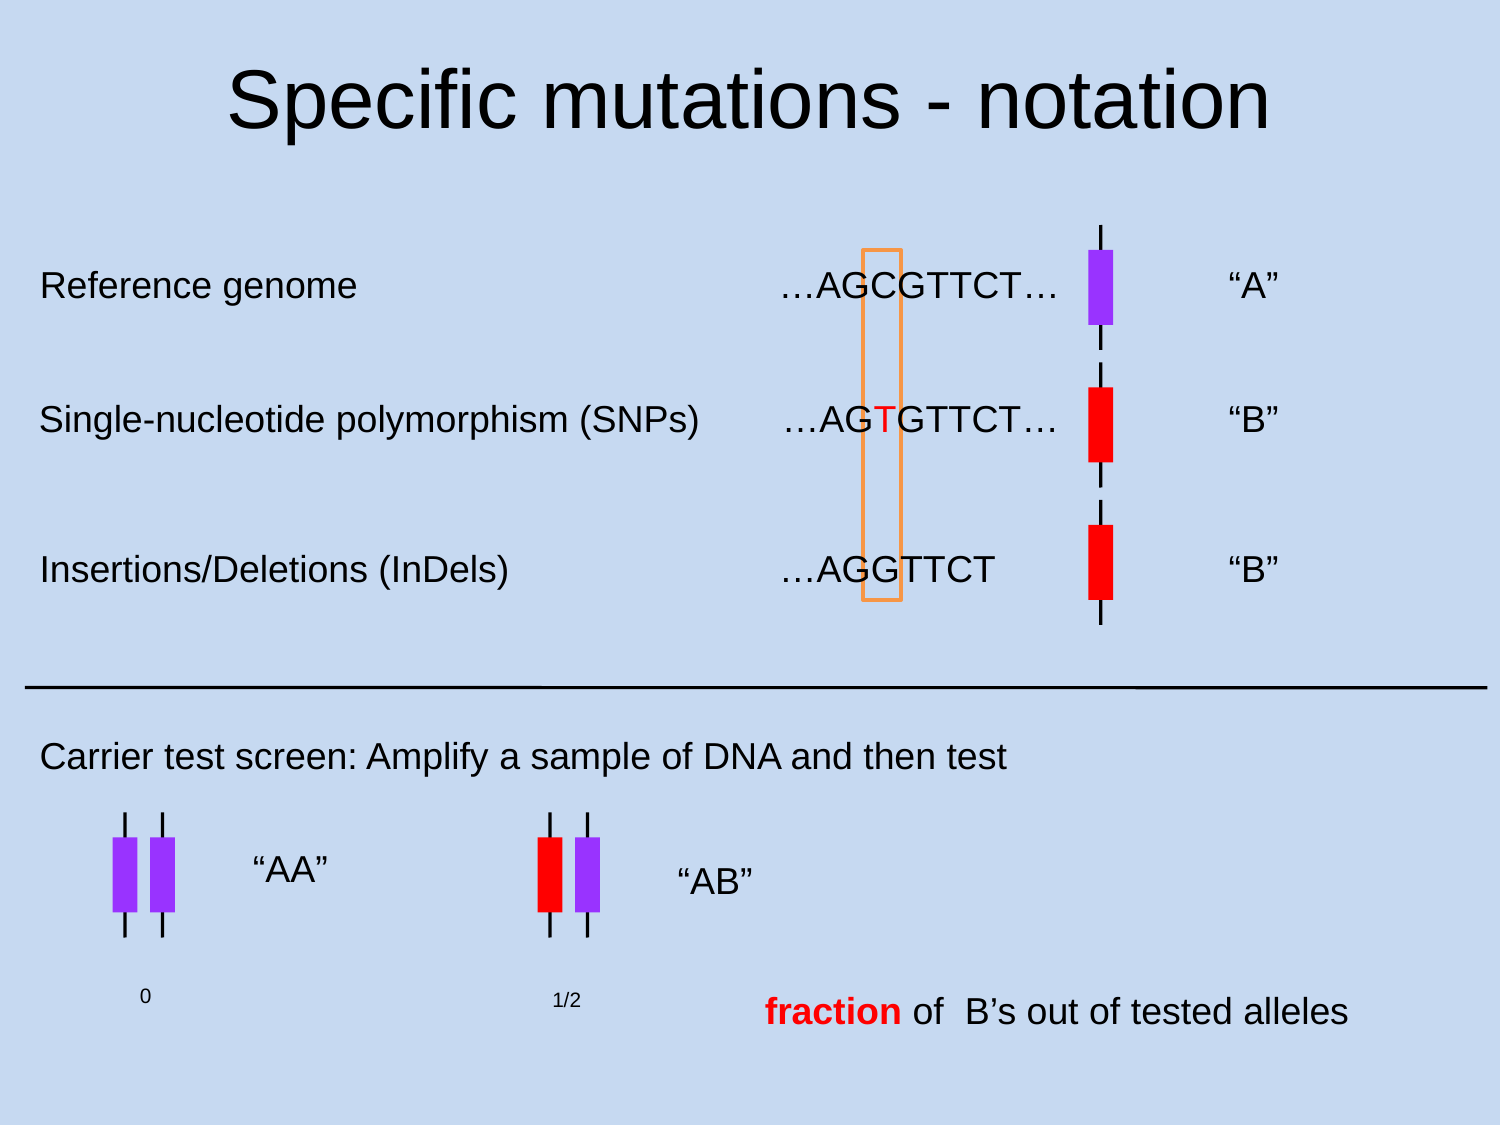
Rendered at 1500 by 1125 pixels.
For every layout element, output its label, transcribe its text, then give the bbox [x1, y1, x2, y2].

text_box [23, 362, 1114, 488]
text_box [24, 687, 1500, 1041]
text_box Specific mutations - notation [62, 37, 1438, 153]
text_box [1111, 249, 1295, 601]
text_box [24, 224, 1114, 351]
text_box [24, 499, 1114, 626]
